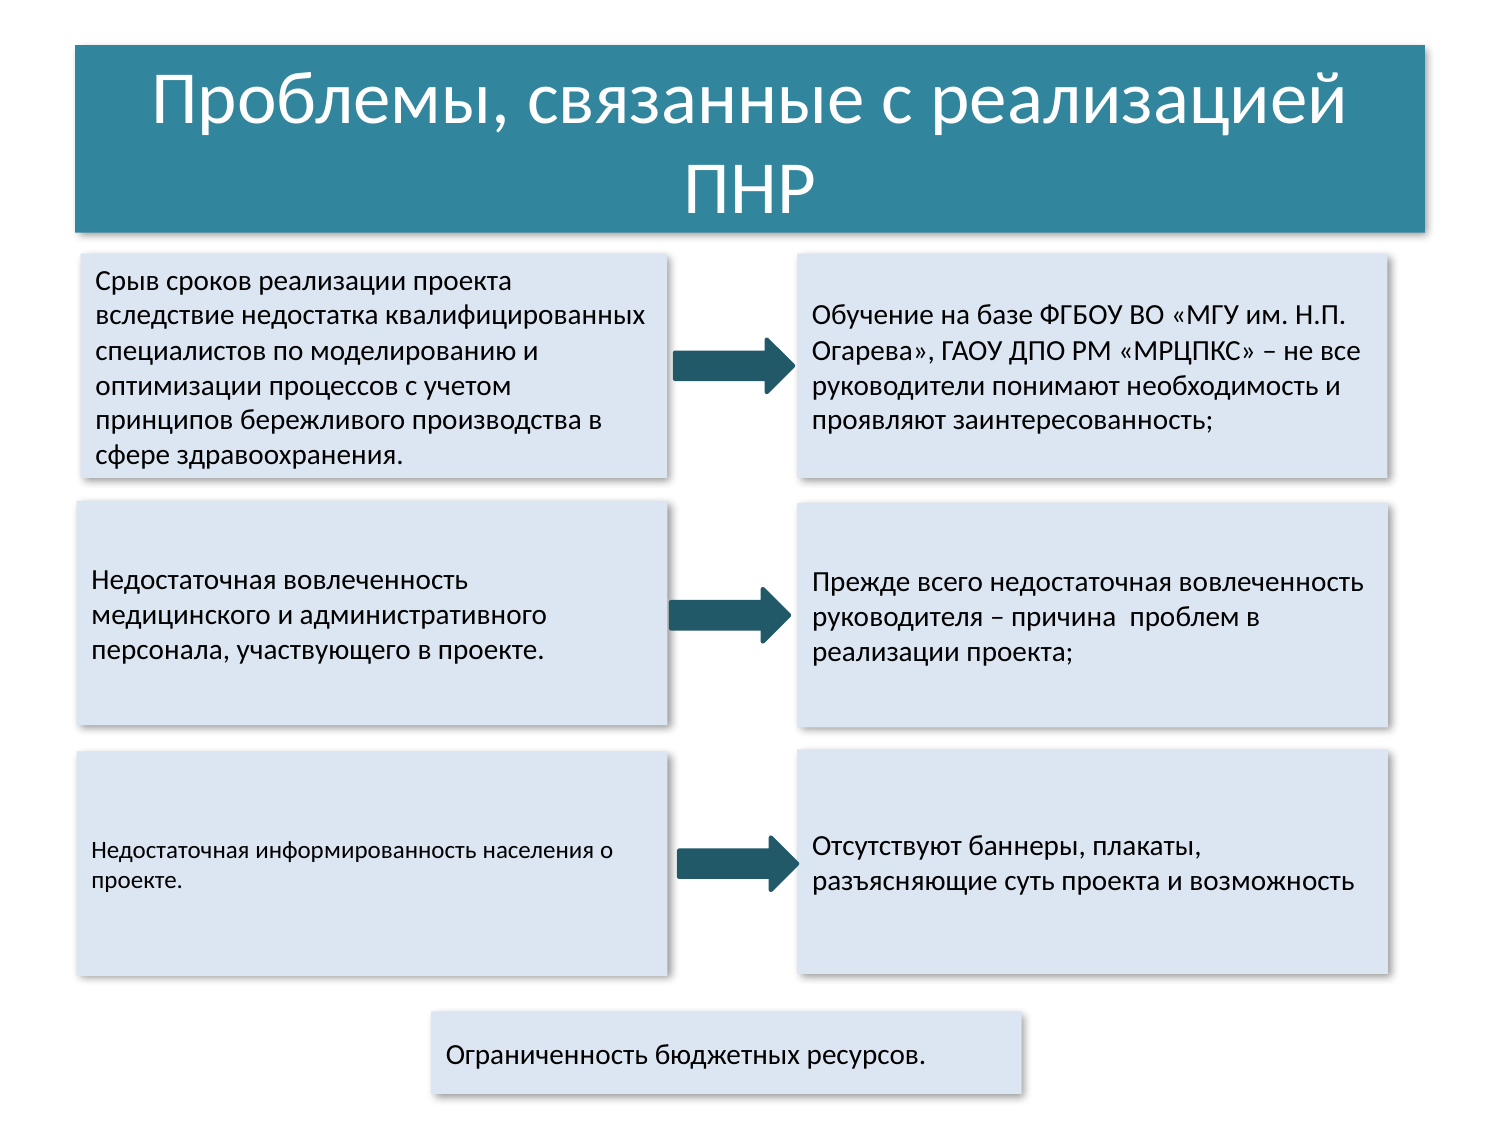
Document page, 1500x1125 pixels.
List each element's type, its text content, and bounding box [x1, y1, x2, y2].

text_box Недостаточная вовлеченность медицинского и административного персонала, участвующего в проекте. [75, 499, 669, 727]
text_box Обучение на базе ФГБОУ ВО «МГУ им. Н.П. Огарева», ГАОУ ДПО РМ «МРЦПКС» – не все руководители понимают необходимость и проявляют заинтересованность; [795, 251, 1390, 480]
text_box [672, 337, 796, 395]
title Проблемы, связанные с реализацией ПНР [75, 45, 1425, 233]
text_box Недостаточная информированность населения о проекте. [75, 749, 669, 978]
text_box Срыв сроков реализации проекта вследствие недостатка квалифицированных специалистов по моделированию и оптимизации процессов с учетом принципов бережливого производства в сфере здравоохранения. [79, 251, 669, 480]
text_box Отсутствуют баннеры, плакаты, разъясняющие суть проекта и возможность [795, 747, 1390, 976]
text_box Прежде всего недостаточная вовлеченность руководителя – причина проблем в реализации проекта; [795, 501, 1390, 729]
text_box Ограниченность бюджетных ресурсов. [429, 1009, 1024, 1096]
text_box [676, 835, 800, 893]
text_box [668, 586, 792, 644]
